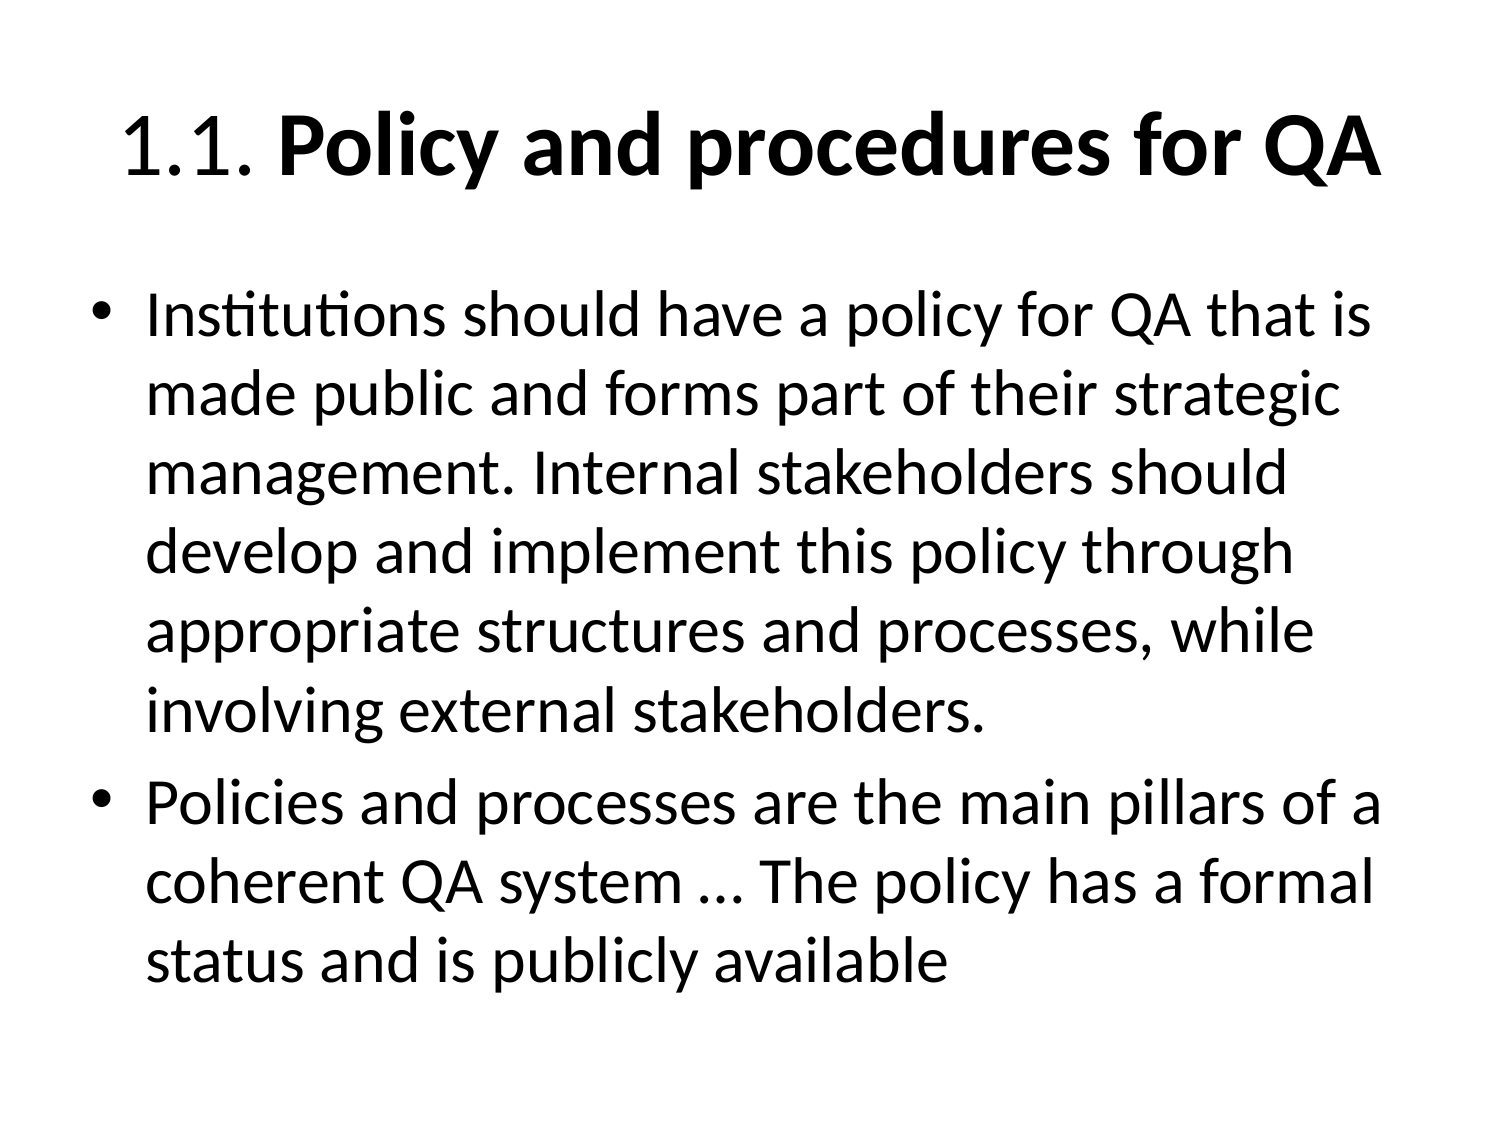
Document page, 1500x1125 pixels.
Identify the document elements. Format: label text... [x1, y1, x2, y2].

title 1.1. Policy and procedures for QA [75, 45, 1425, 233]
list Institutions should have a policy for QA that is made public and forms part of their strategic management. Internal stakeholders should develop and implement this policy through appropriate structures and processes, while involving external stakeholders. Policies and processes are the main pillars of a coherent QA system … The policy has a formal status and is publicly available [75, 262, 1425, 1005]
